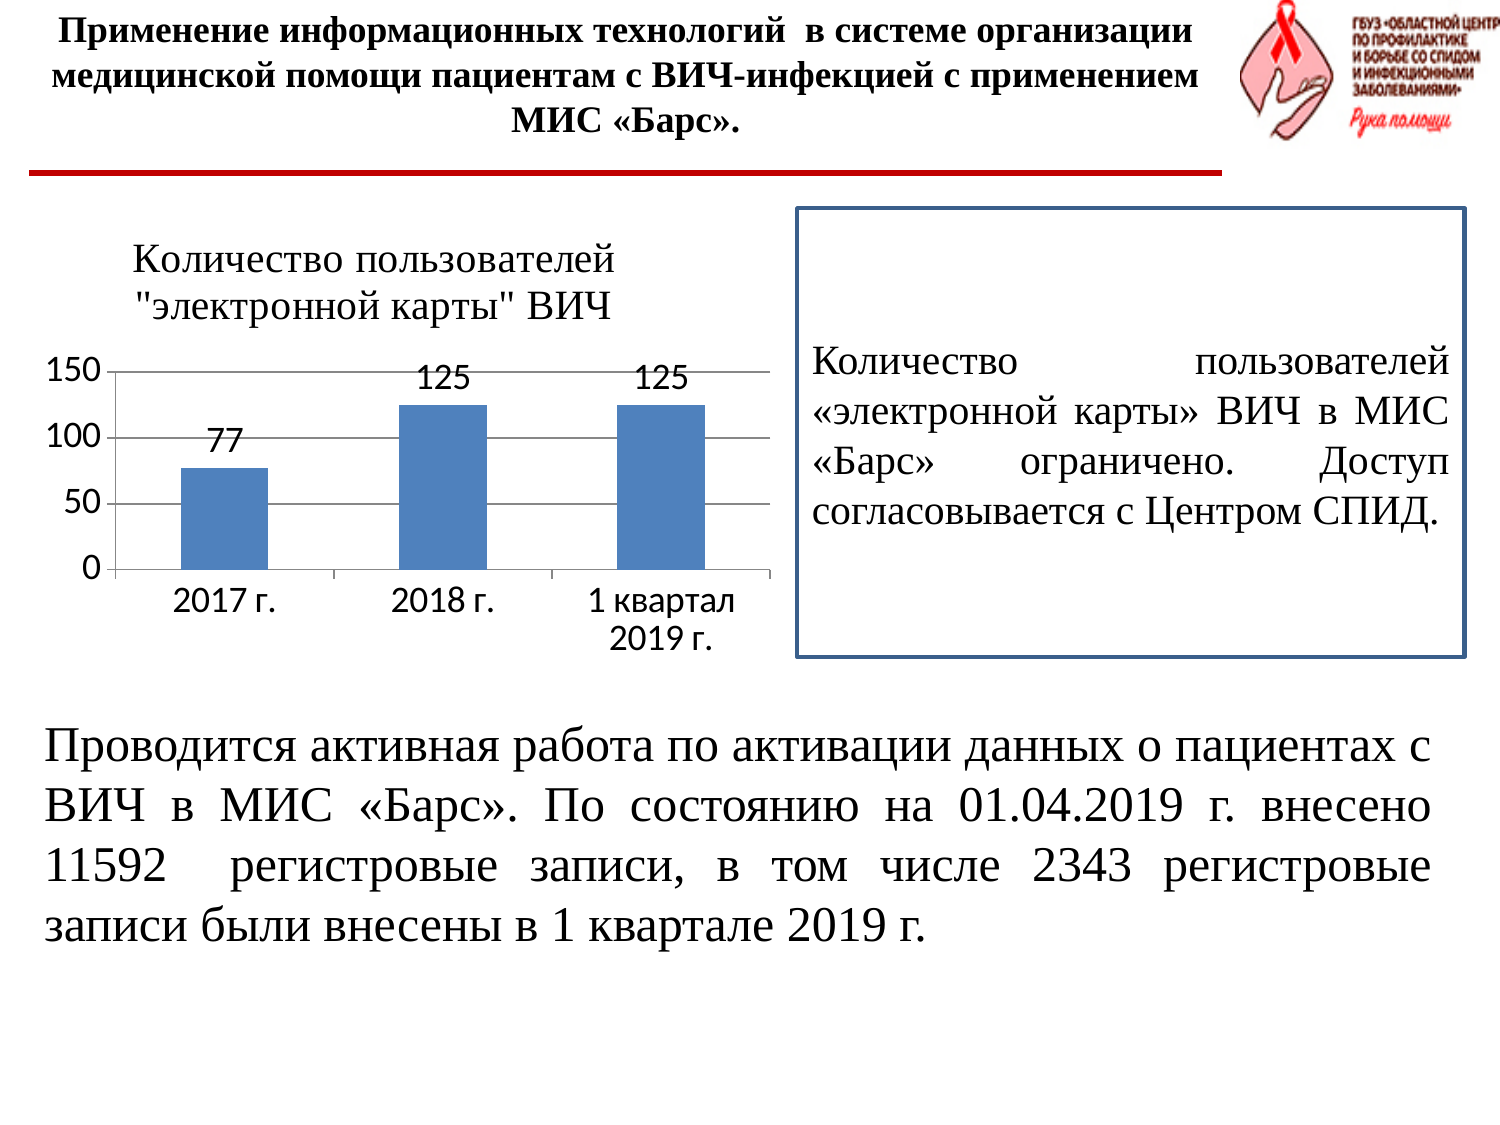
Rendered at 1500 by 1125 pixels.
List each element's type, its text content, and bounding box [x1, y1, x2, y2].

text_box Применение информационных технологий в системе организации медицинской помощи пациентам с ВИЧ-инфекцией с применением МИС «Барс». [27, 41, 1224, 104]
picture [1239, 0, 1500, 169]
chart [29, 207, 786, 670]
text_box Проводится активная работа по активации данных о пациентах с ВИЧ в МИС «Барс». По состоянию на 01.04.2019 г. внесено 11592 регистровые записи, в том числе 2343 регистровые записи были внесены в 1 квартале 2019 г. [29, 704, 1447, 959]
text_box Количество пользователей «электронной карты» ВИЧ в МИС «Барс» ограничено. Доступ согласовывается с Центром СПИД. [795, 206, 1467, 659]
